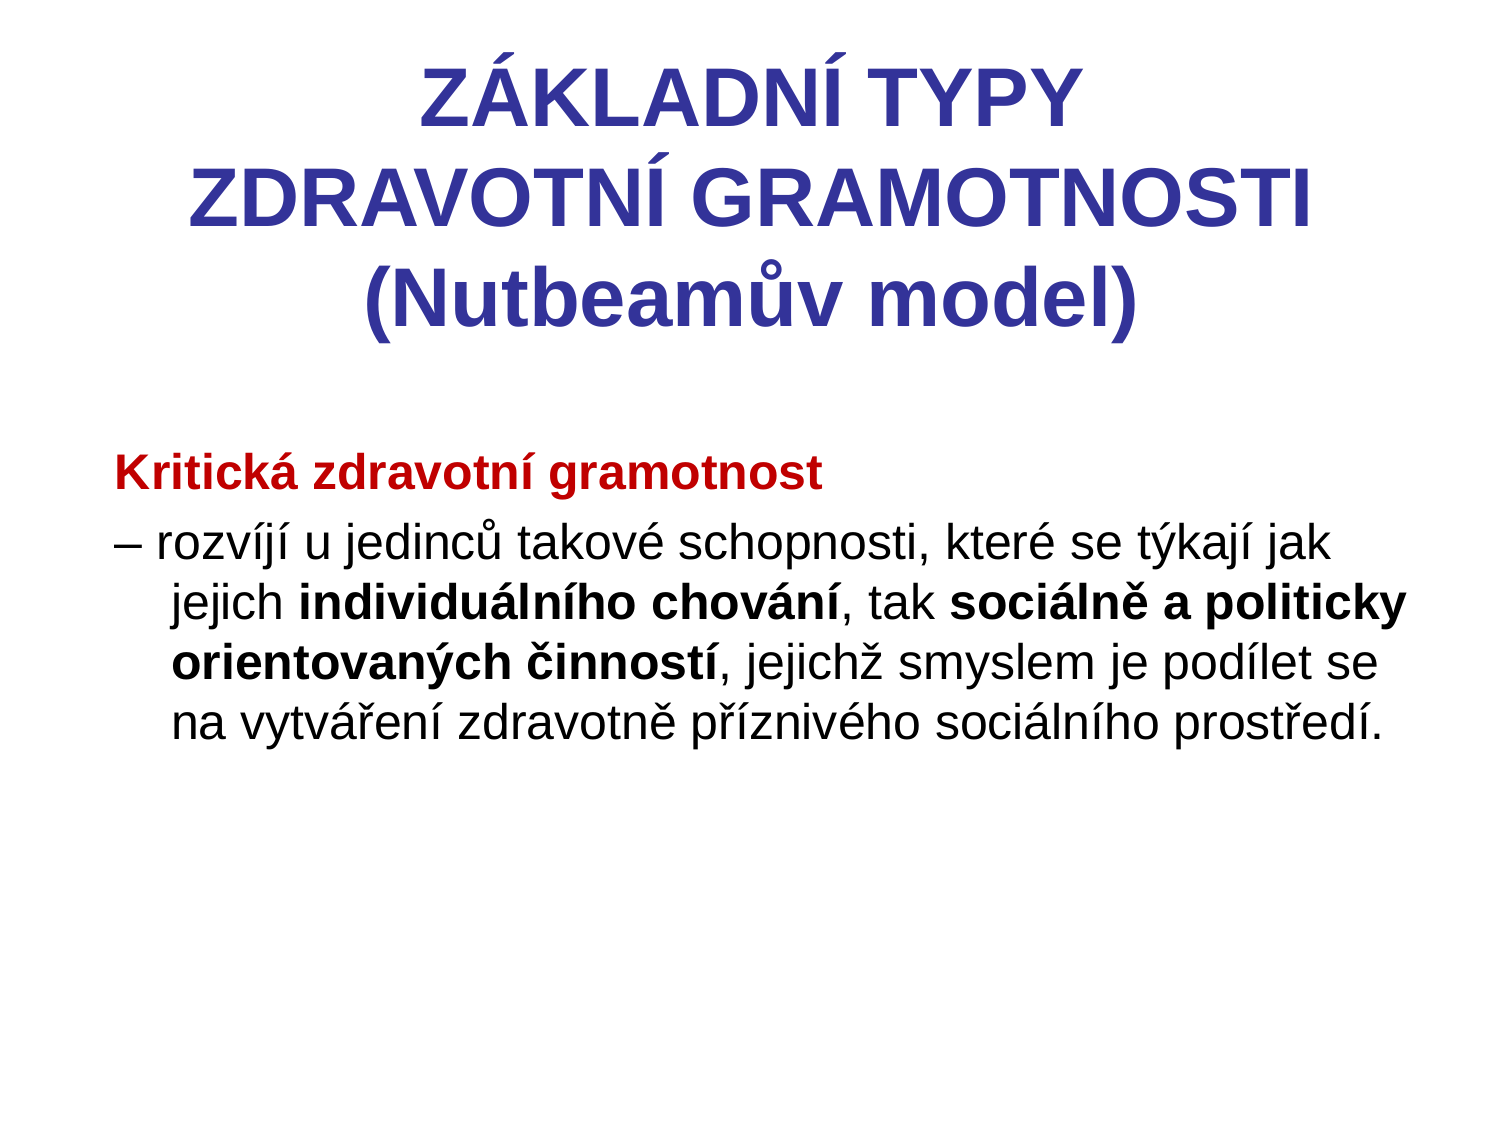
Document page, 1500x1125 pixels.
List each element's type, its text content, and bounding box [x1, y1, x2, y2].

text_box Kritická zdravotní gramotnost – rozvíjí u jedinců takové schopnosti, které se týkají jak jejich individuálního chování, tak sociálně a politicky orientovaných činností, jejichž smyslem je podílet se na vytváření zdravotně příznivého sociálního prostředí. [100, 361, 1451, 1059]
text_box ZÁKLADNÍ TYPY ZDRAVOTNÍ GRAMOTNOSTI (Nutbeamův model) [76, 149, 1427, 337]
